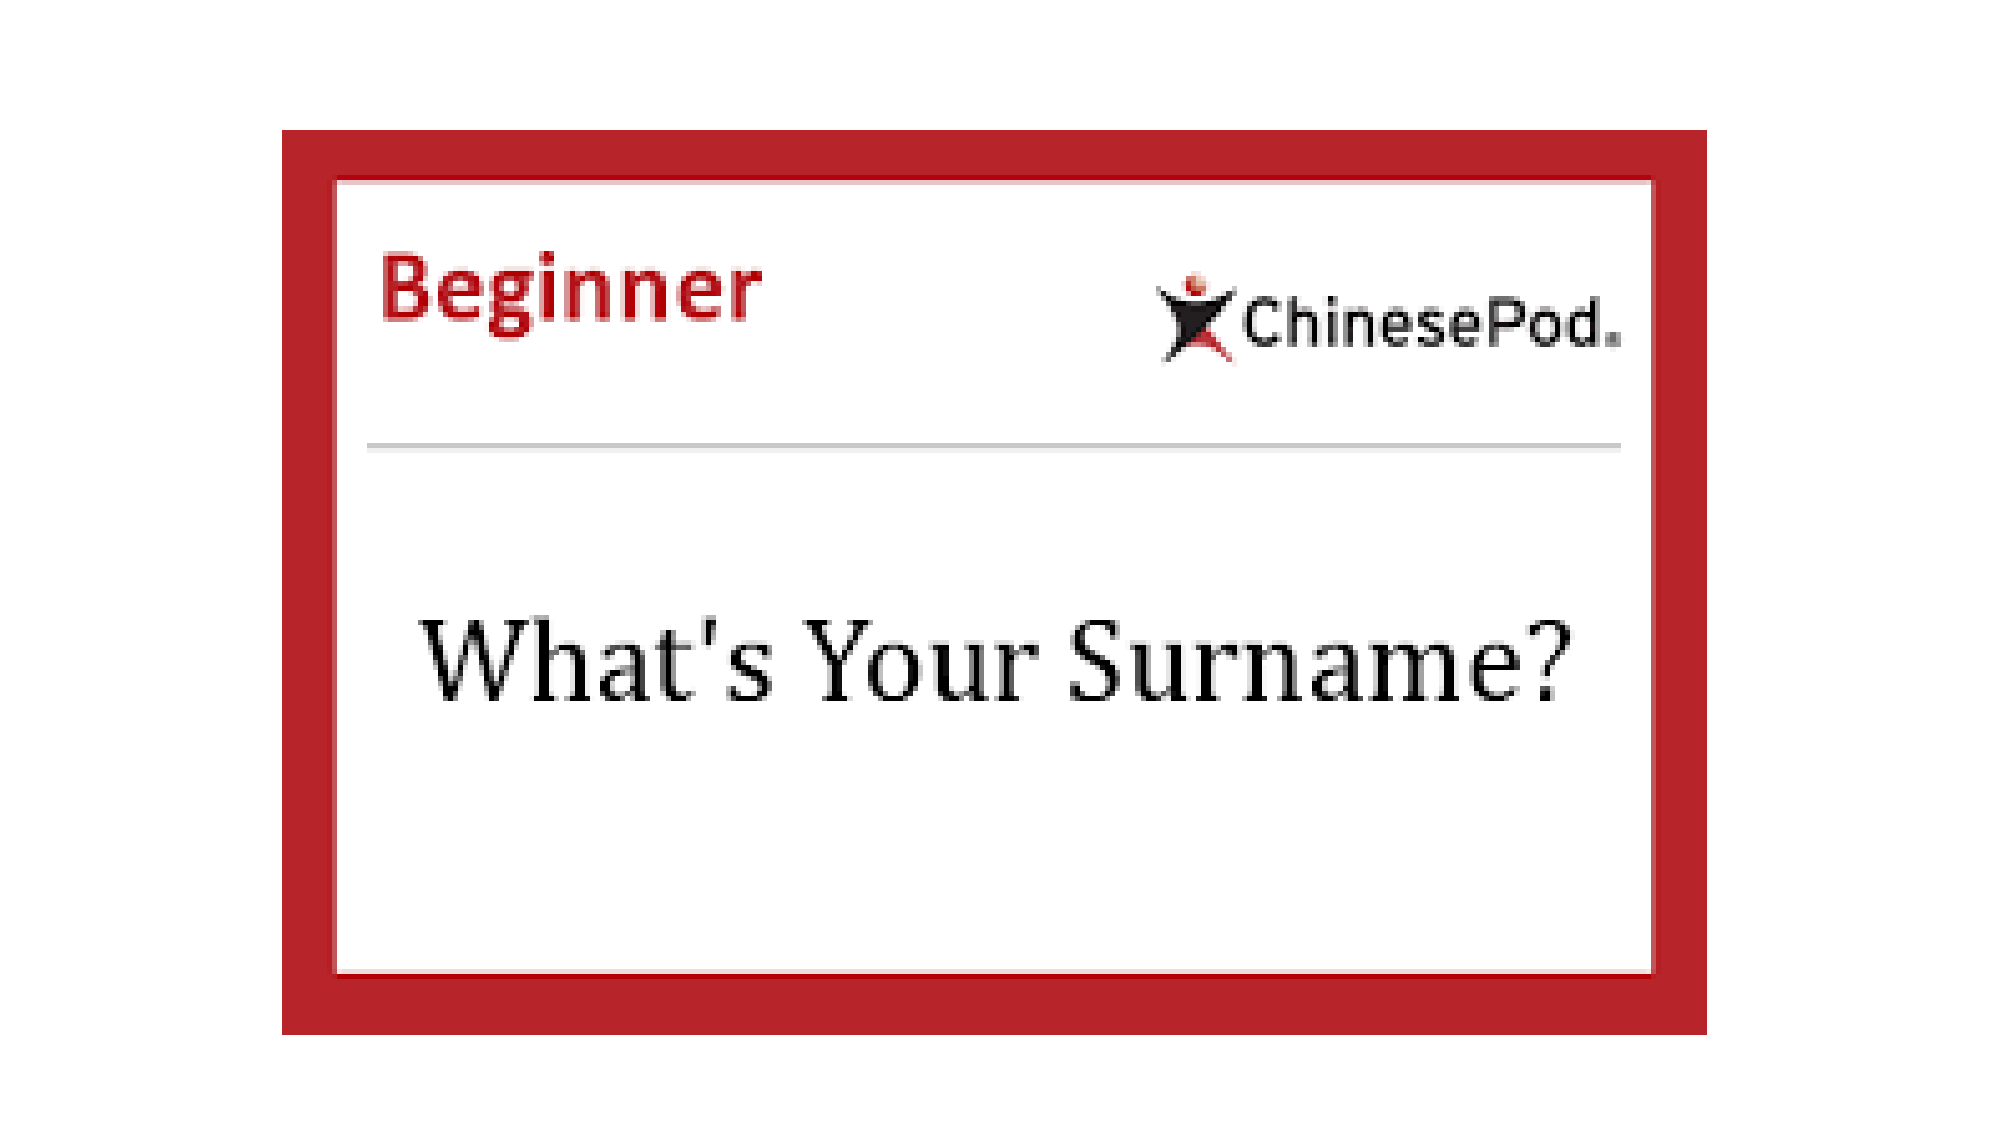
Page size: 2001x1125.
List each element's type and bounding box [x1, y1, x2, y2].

picture [282, 130, 1707, 1035]
